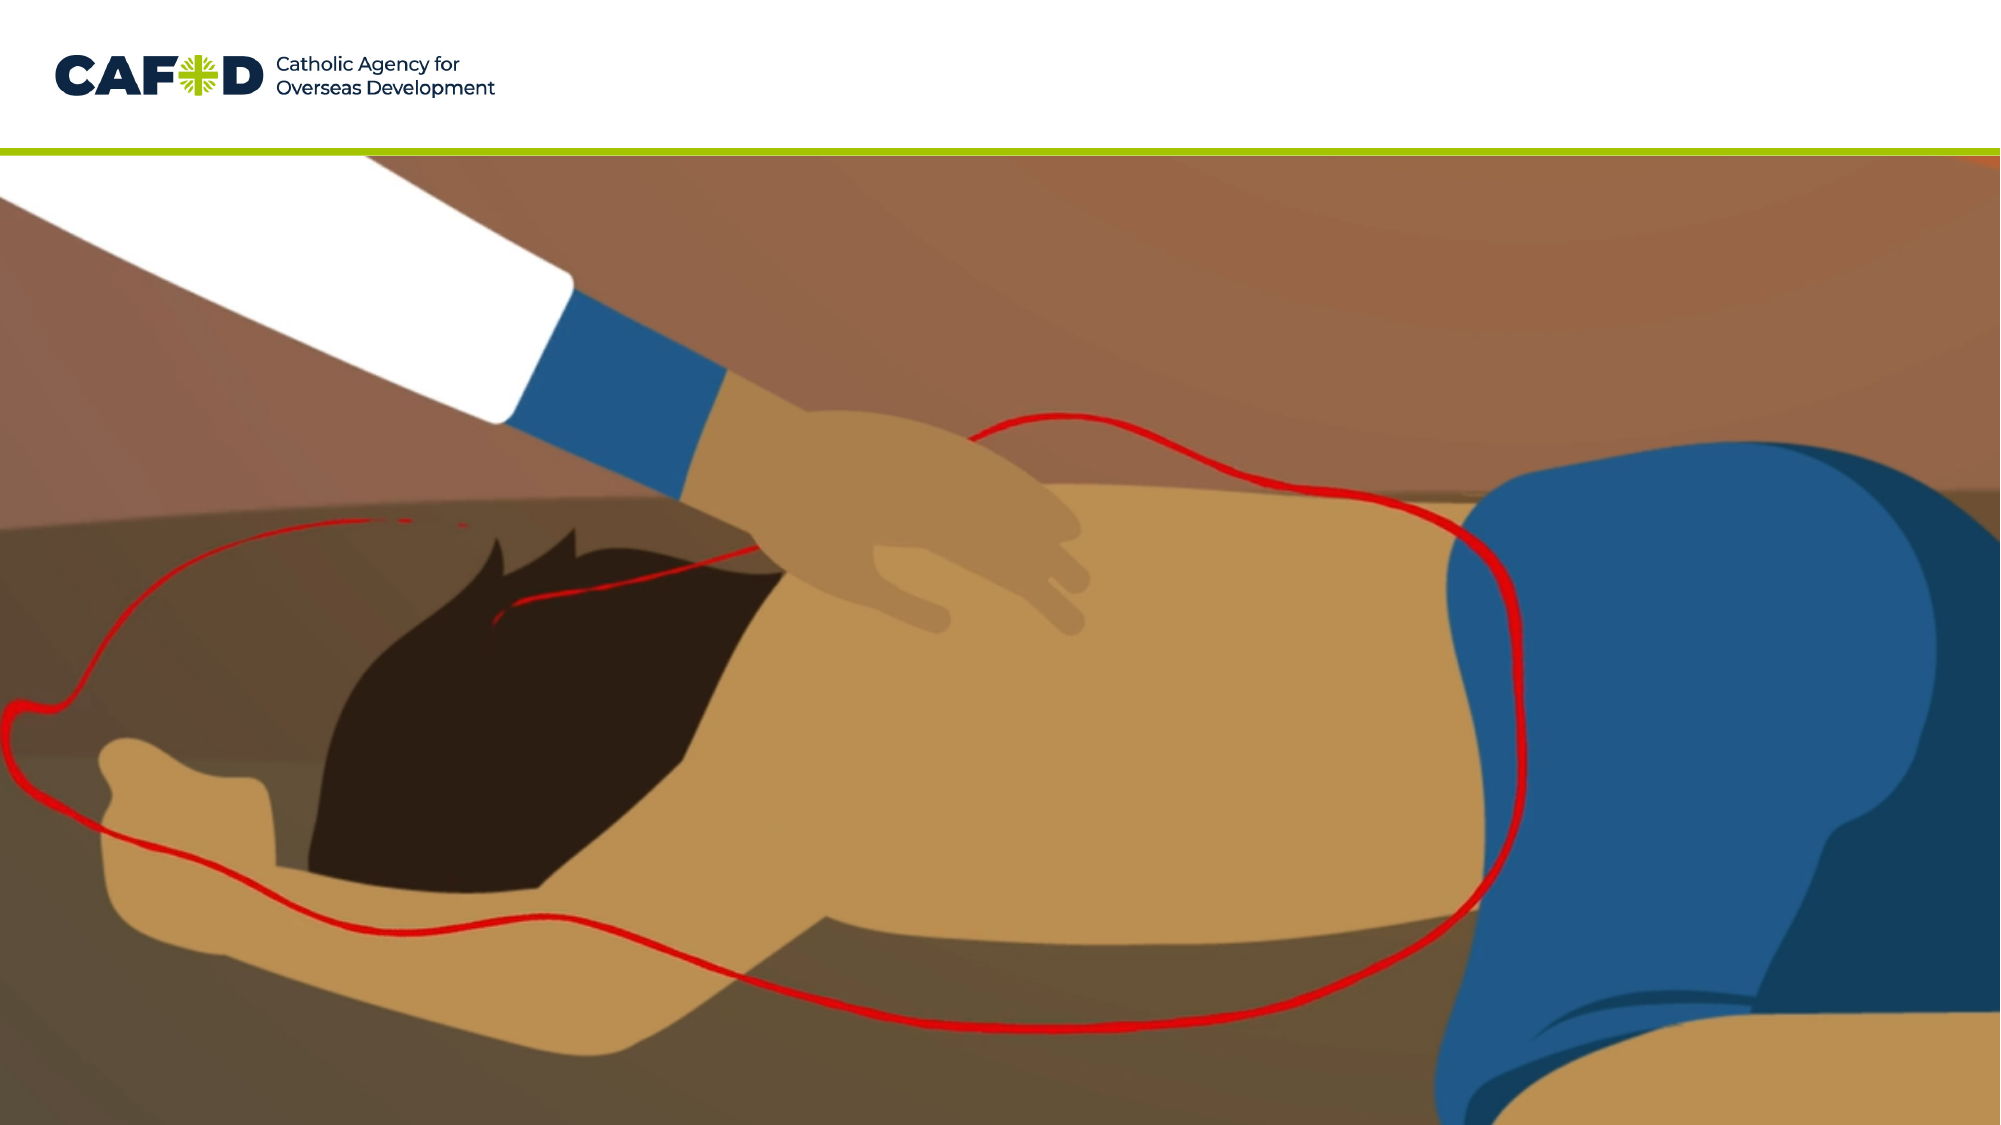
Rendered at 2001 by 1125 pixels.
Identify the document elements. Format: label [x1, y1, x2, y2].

picture [53, 53, 498, 99]
picture [0, 156, 2000, 1125]
